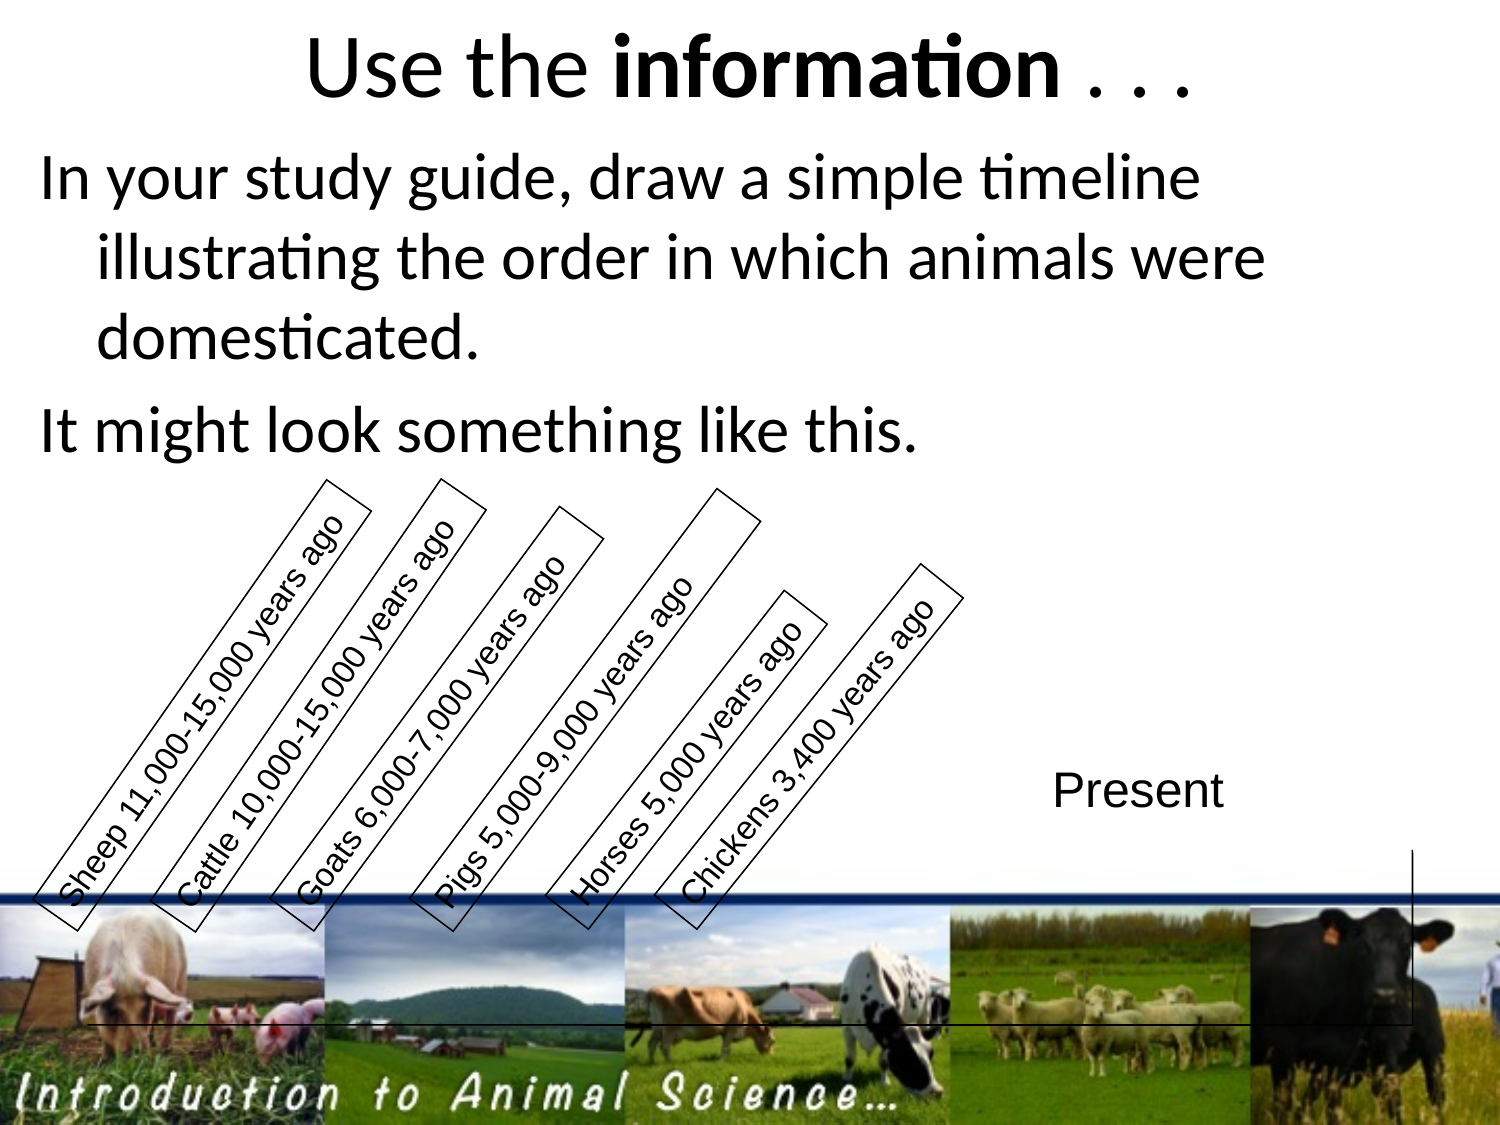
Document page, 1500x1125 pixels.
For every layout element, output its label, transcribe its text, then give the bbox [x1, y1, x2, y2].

title Use the information . . . [74, 22, 1426, 100]
text_box Present [1037, 749, 1500, 825]
text_box Horses 5,000 years ago [545, 590, 828, 930]
text_box Sheep 11,000-15,000 years ago [32, 479, 372, 931]
text_box Cattle 10,000-15,000 years ago [150, 478, 487, 932]
text_box Chickens 3,400 years ago [654, 563, 964, 930]
text_box Pigs 5,000-9,000 years ago [409, 488, 761, 932]
picture [0, 0, 1500, 1125]
text_box Goats 6,000-7,000 years ago [269, 506, 604, 931]
list In your study guide, draw a simple timeline illustrating the order in which animals were domesticated. It might look something like this. [24, 124, 1463, 943]
